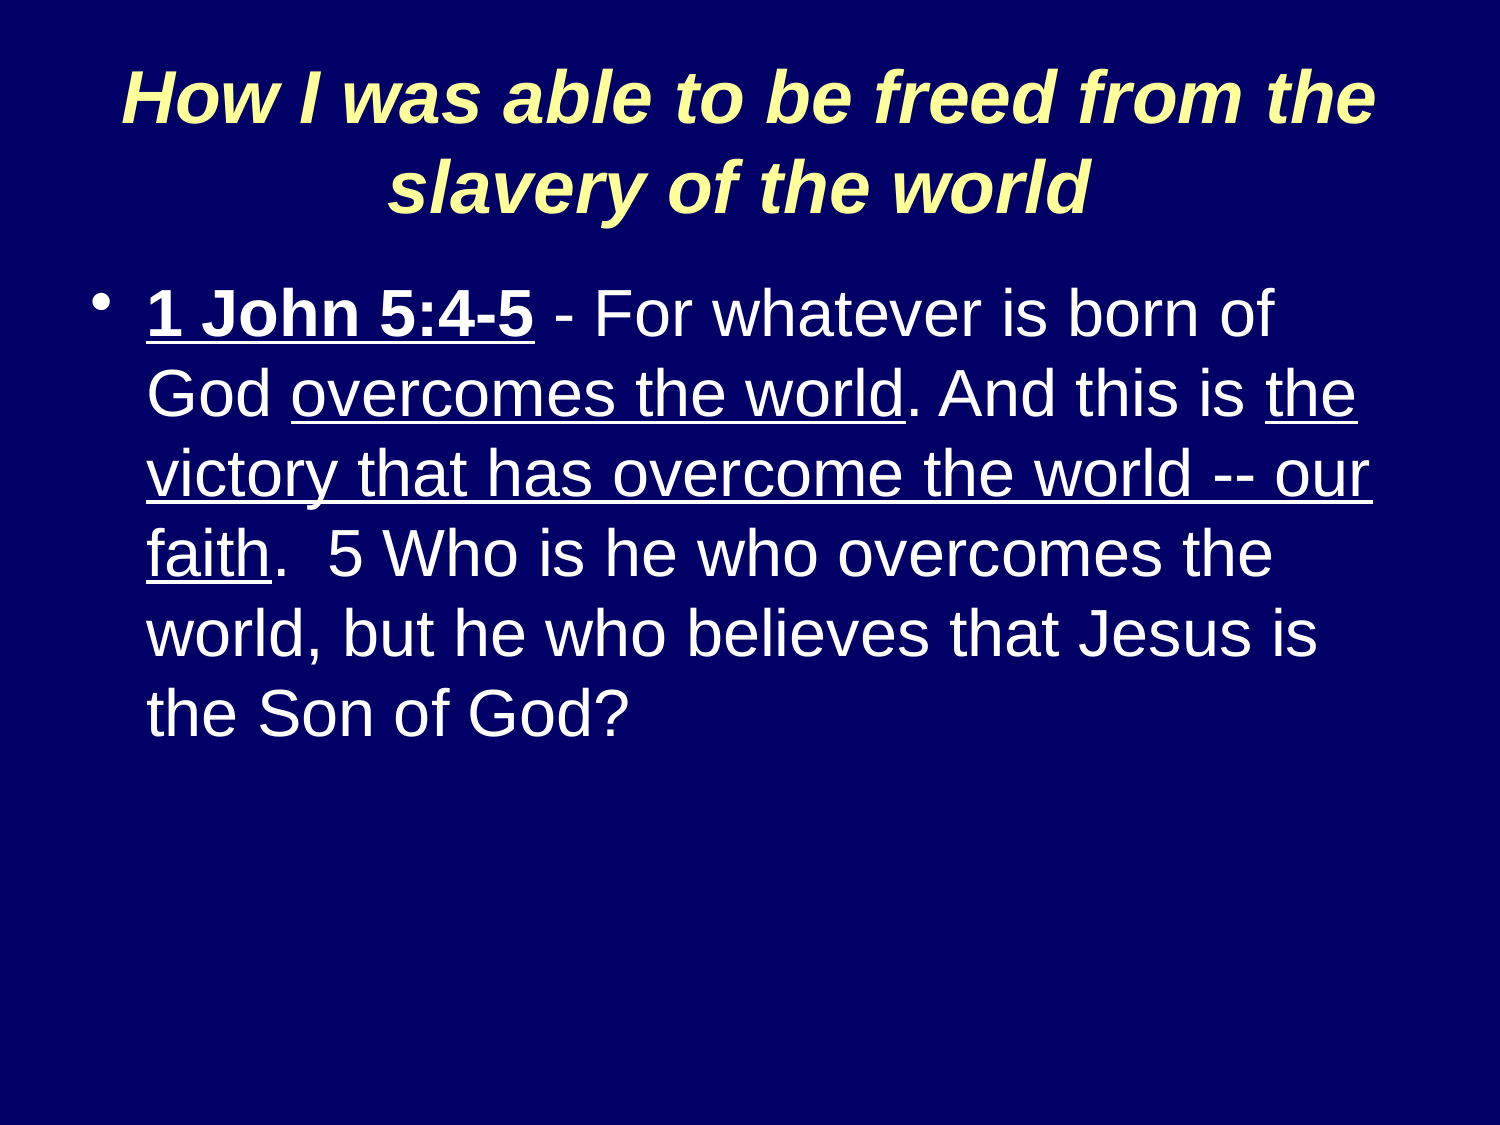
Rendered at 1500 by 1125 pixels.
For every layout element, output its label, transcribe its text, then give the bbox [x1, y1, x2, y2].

list 1 John 5:4-5 - For whatever is born of God overcomes the world. And this is the victory that has overcome the world -- our faith. 5 Who is he who overcomes the world, but he who believes that Jesus is the Son of God? [75, 262, 1425, 1005]
title How I was able to be freed from the slavery of the world [75, 45, 1425, 233]
